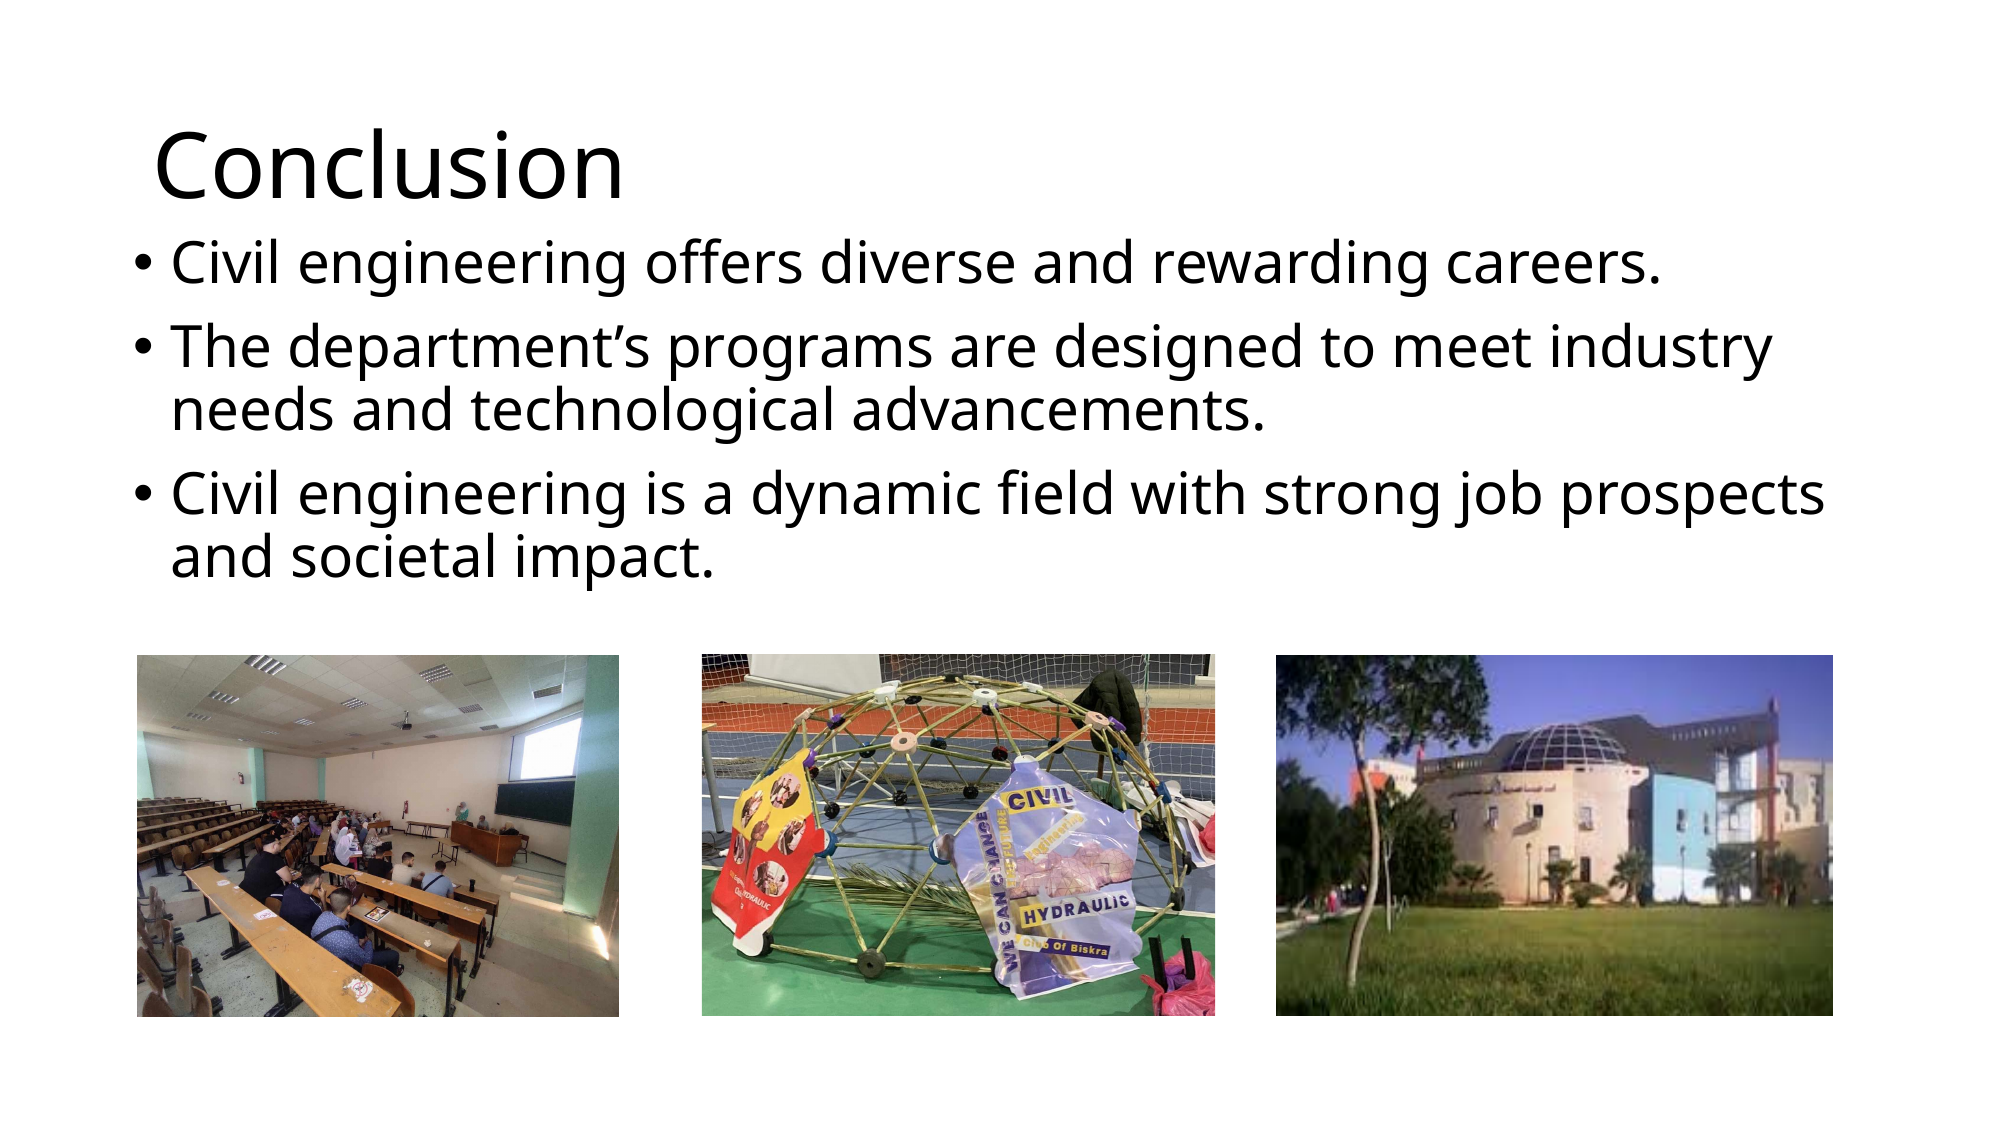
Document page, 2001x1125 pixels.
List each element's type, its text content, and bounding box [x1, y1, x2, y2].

picture [701, 654, 1216, 1016]
picture [1276, 655, 1833, 1017]
picture [137, 655, 619, 1017]
list Civil engineering offers diverse and rewarding careers. The department’s programs are designed to meet industry needs and technological advancements. Civil engineering is a dynamic field with strong job prospects and societal impact. [118, 225, 1843, 623]
title Conclusion [137, 59, 1863, 278]
